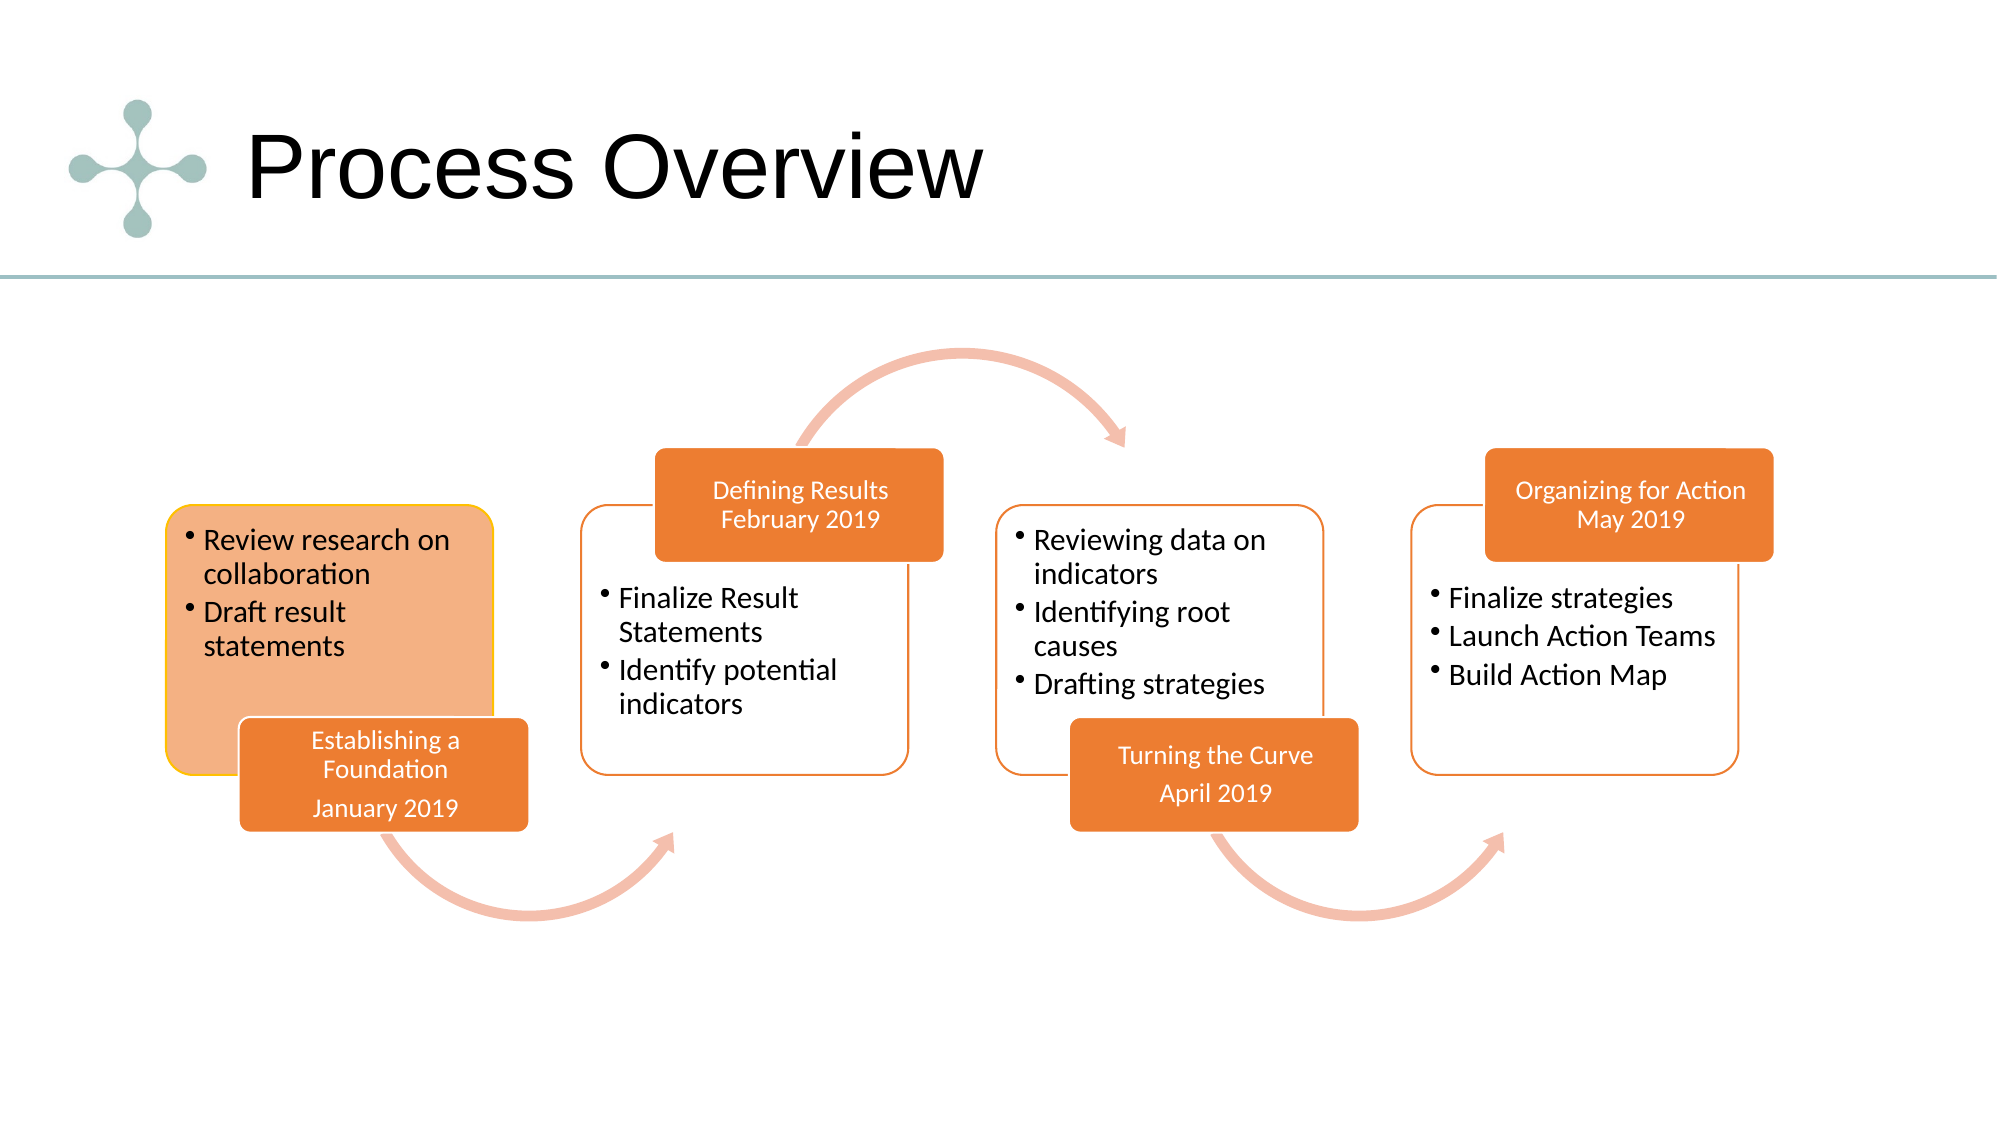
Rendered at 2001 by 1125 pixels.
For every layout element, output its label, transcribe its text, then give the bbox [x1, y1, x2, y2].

title Process Overview [230, 60, 1863, 278]
picture [64, 95, 211, 242]
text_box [165, 210, 1776, 1069]
